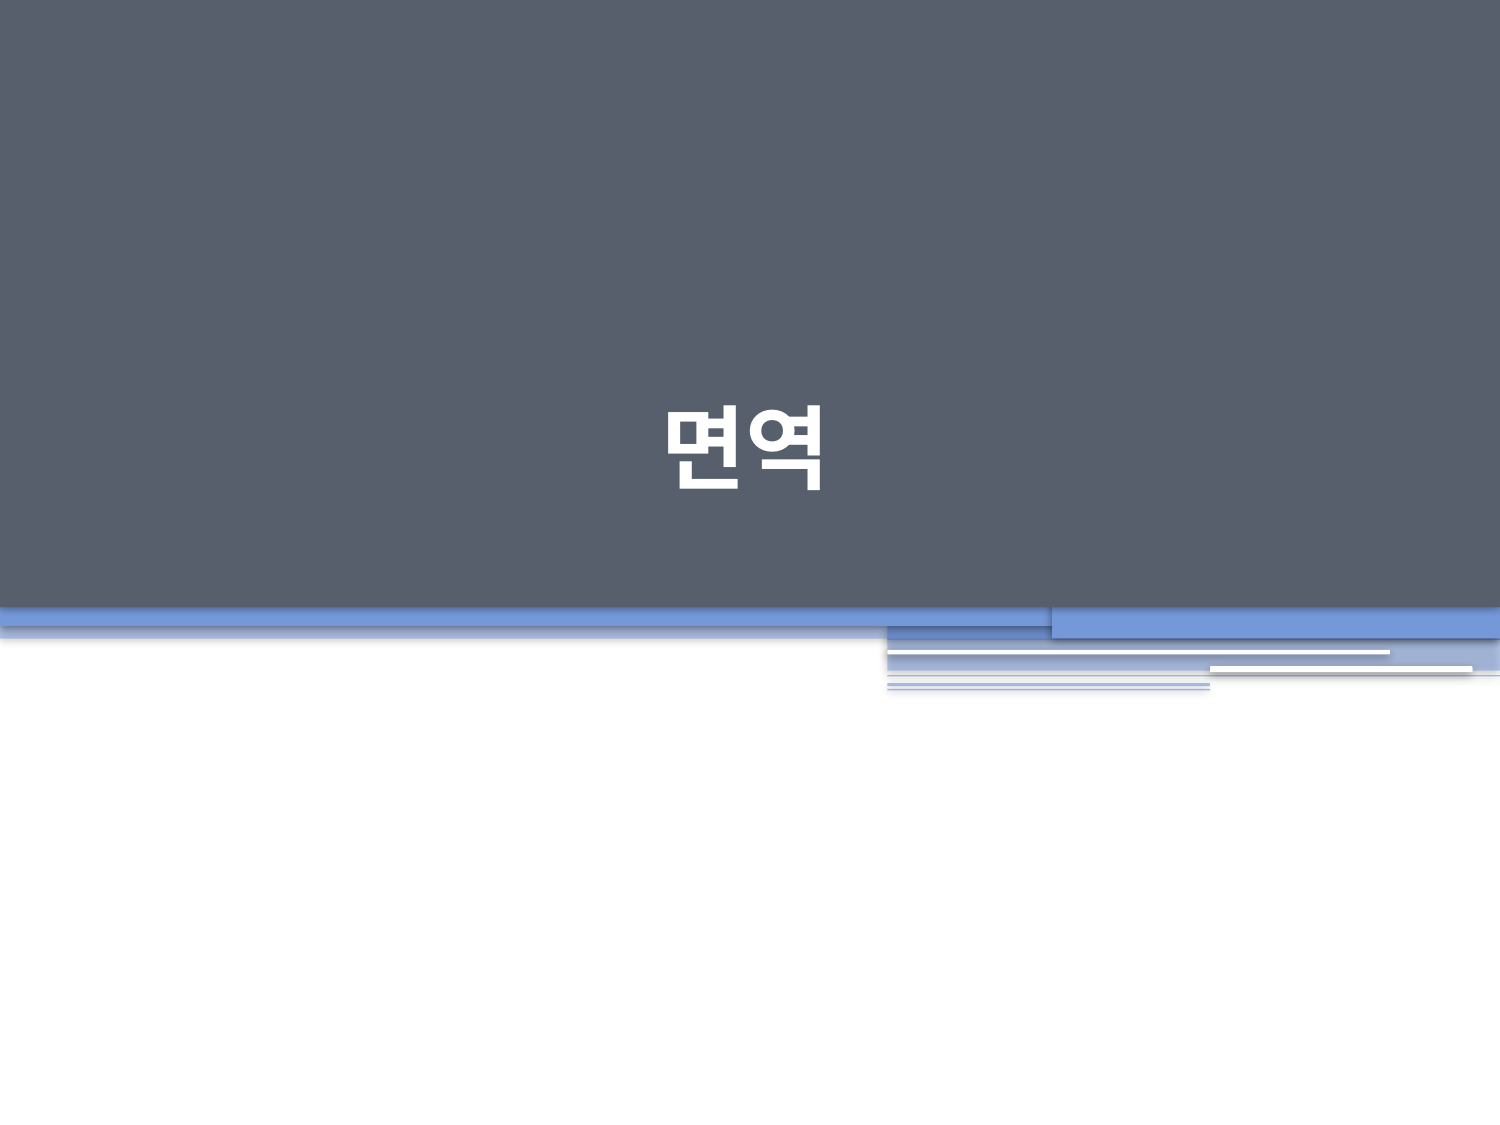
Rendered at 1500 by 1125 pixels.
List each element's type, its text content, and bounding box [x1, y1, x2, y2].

title 면역 [64, 267, 1453, 509]
